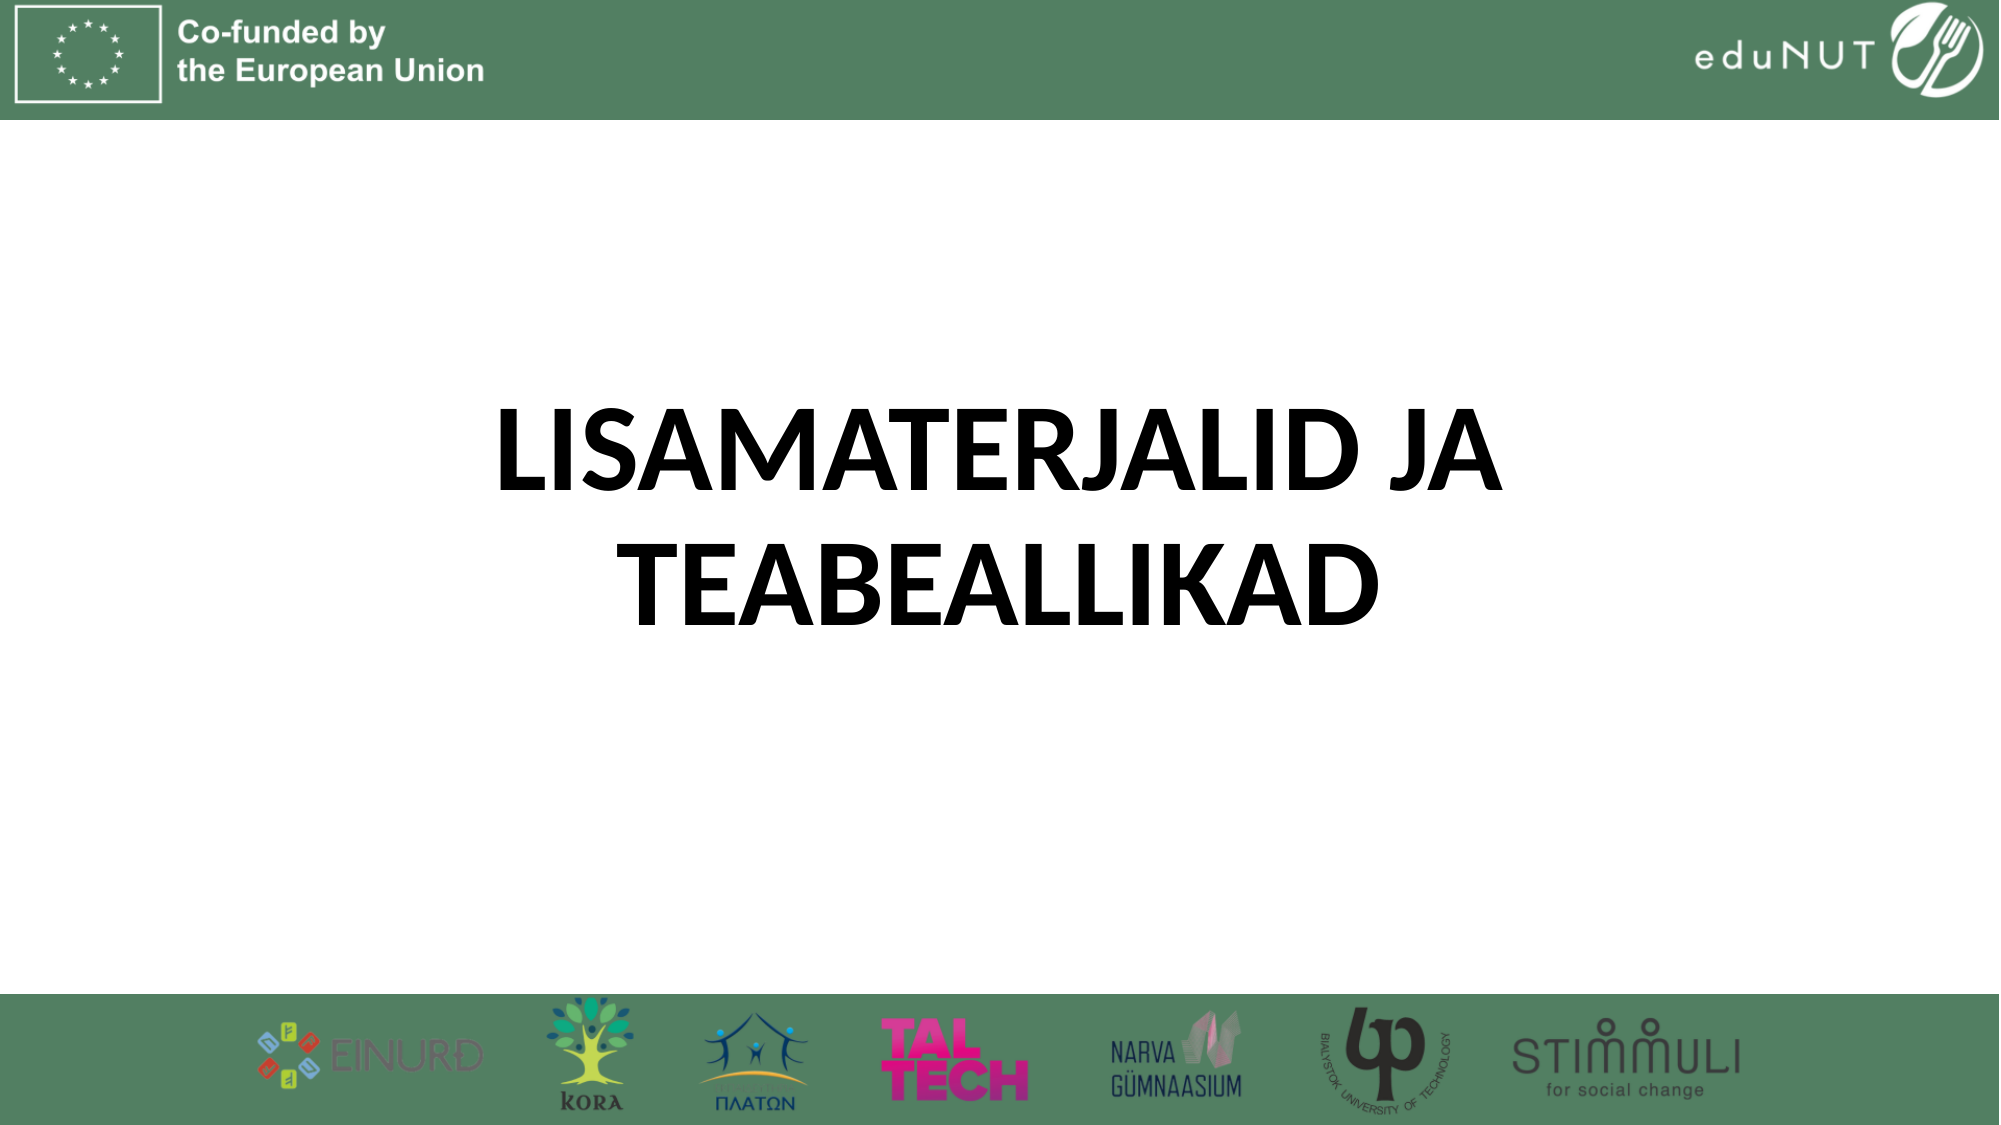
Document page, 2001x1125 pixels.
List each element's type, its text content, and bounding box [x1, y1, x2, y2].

picture [0, 994, 1999, 1125]
picture [0, 0, 1999, 120]
title Lisamaterjalid ja teabeallikad [136, 186, 1862, 661]
